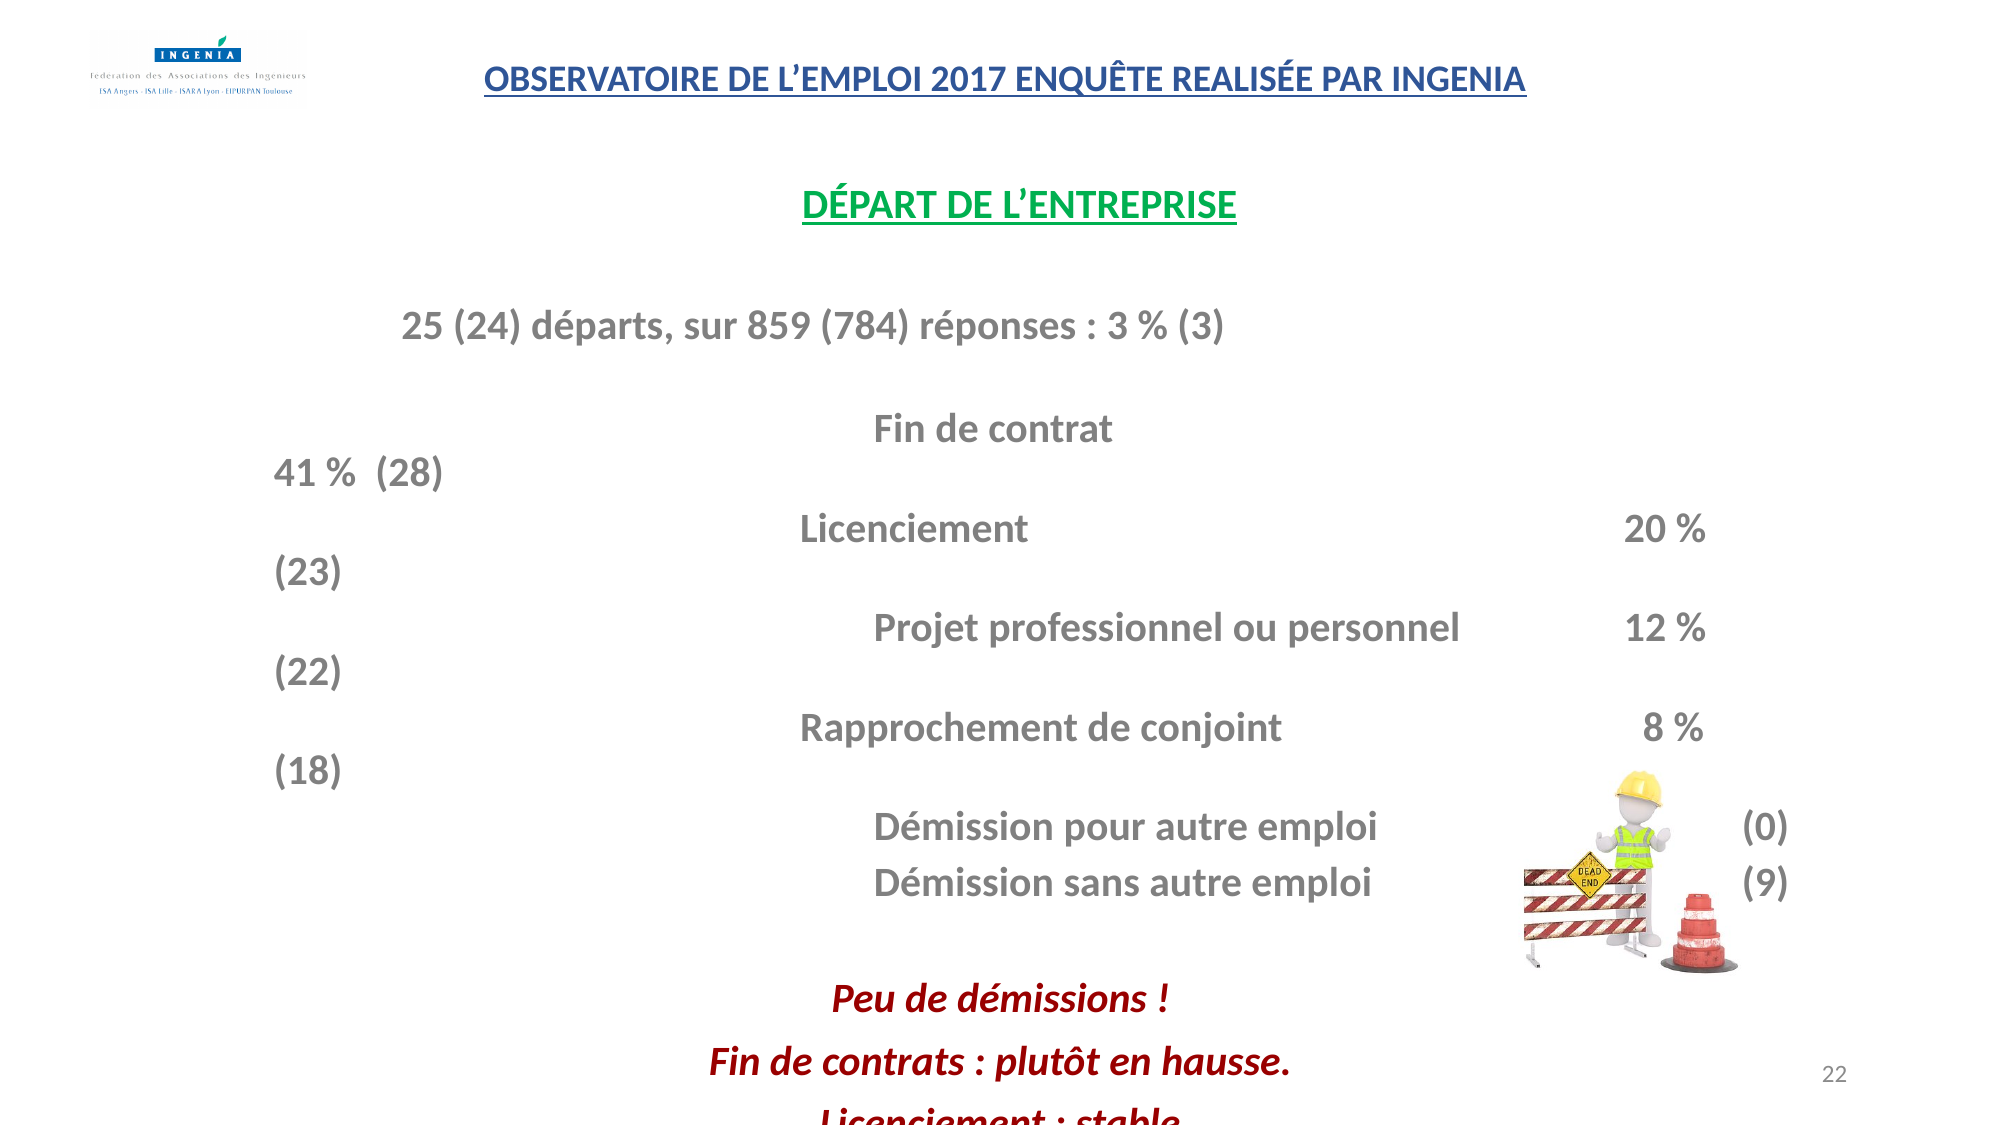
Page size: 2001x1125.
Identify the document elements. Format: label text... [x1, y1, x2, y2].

picture [89, 30, 307, 109]
slide_number 22 [1805, 1042, 1863, 1103]
text_box DÉPART DE L’ENTREPRISE 25 (24) départs, sur 859 (784) réponses : 3 % (3) Fin de contrat 41 % (28) Licenciement 20 % (23) Projet professionnel ou personnel 12 % (22) Rapprochement de conjoint 8 % (18) Démission pour autre emploi 8 % (0) Démission sans autre emploi 8 % (9) Peu de démissions ! Fin de contrats : plutôt en hausse. Licenciement : stable. Rapprochement conjoint plutôt en baisse. [206, 176, 1805, 1125]
text_box OBSERVATOIRE DE L’EMPLOI 2017 ENQUÊTE REALISÉE PAR INGENIA [428, 29, 1583, 107]
picture [1507, 747, 1744, 984]
